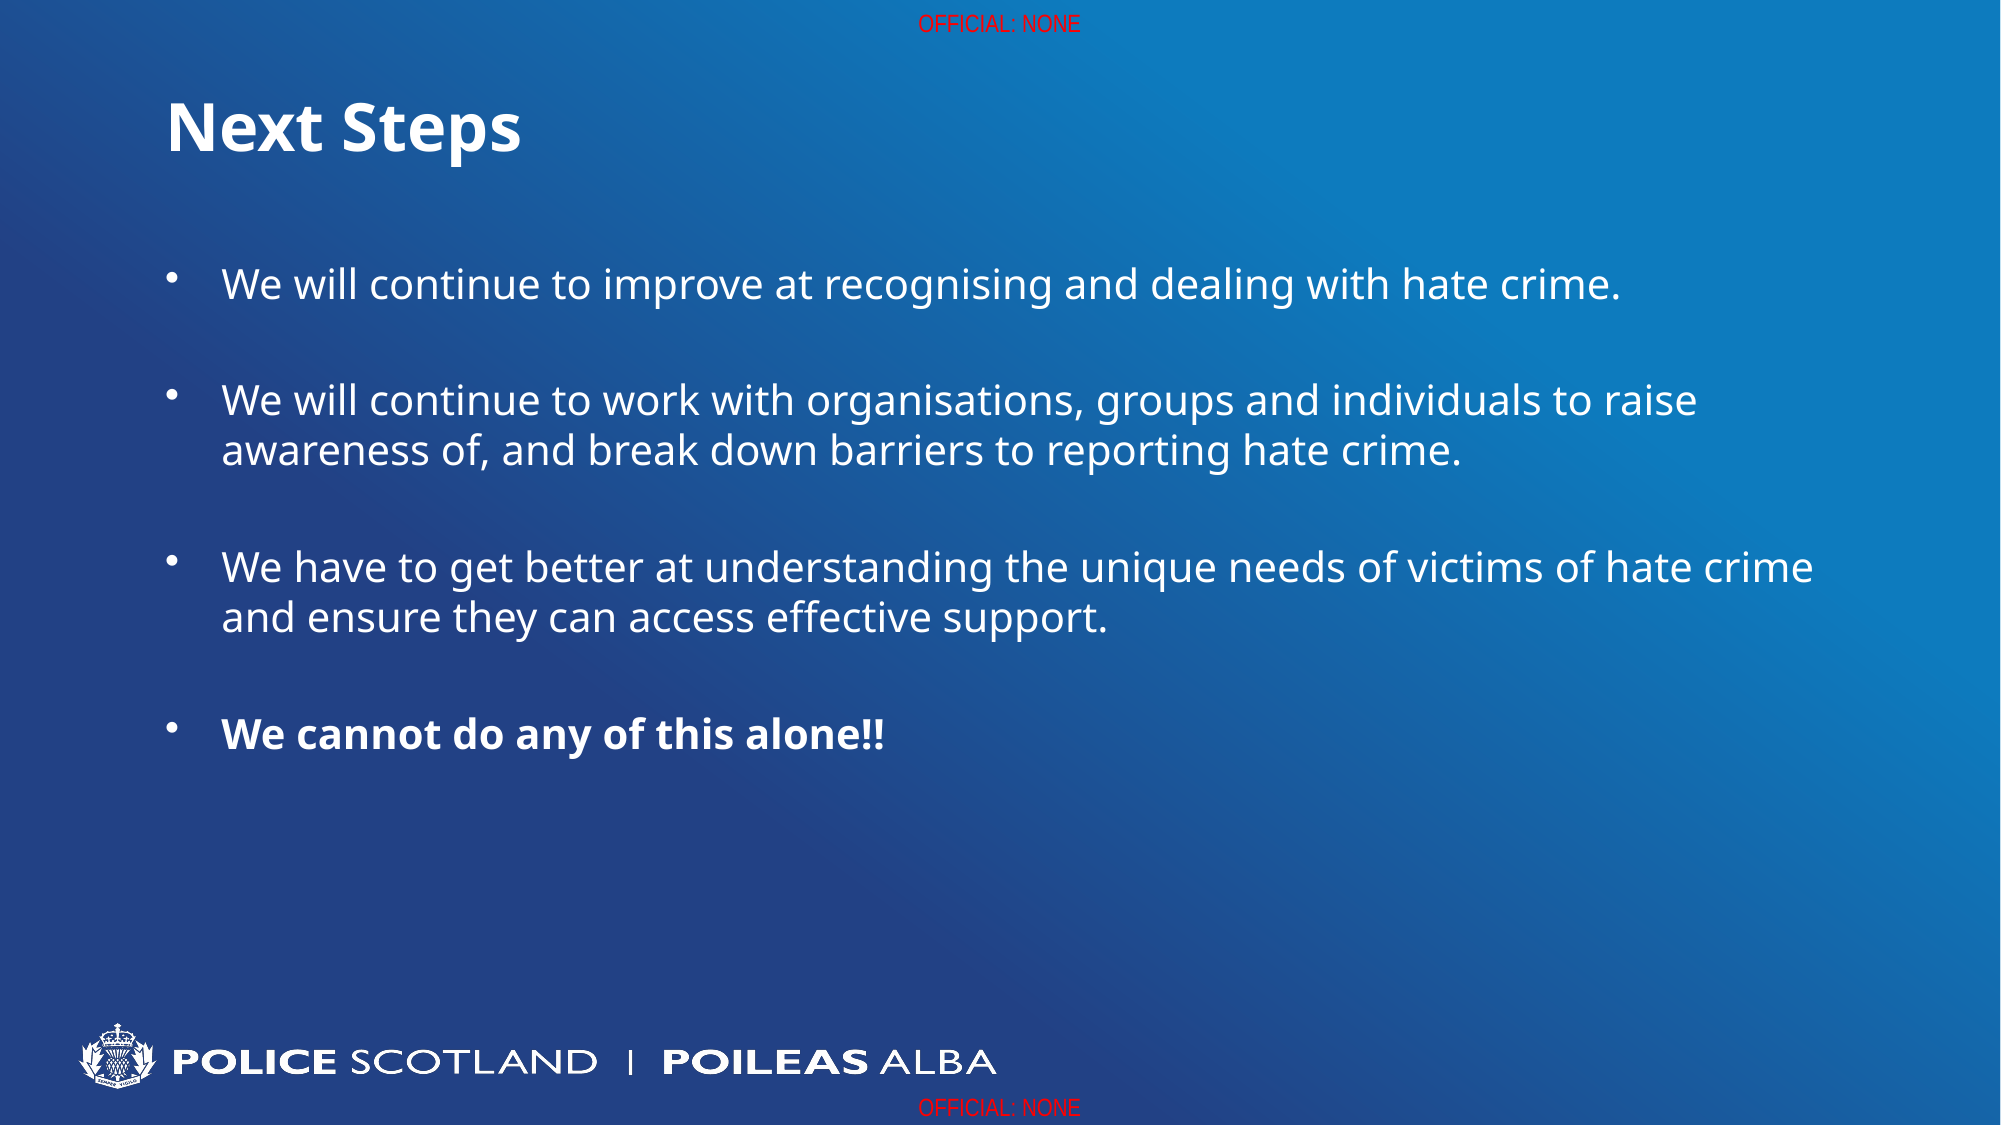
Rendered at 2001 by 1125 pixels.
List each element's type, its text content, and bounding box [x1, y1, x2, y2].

picture [0, 0, 2001, 1125]
list We will continue to improve at recognising and dealing with hate crime. We will continue to work with organisations, groups and individuals to raise awareness of, and break down barriers to reporting hate crime. We have to get better at understanding the unique needs of victims of hate crime and ensure they can access effective support. We cannot do any of this alone!! [150, 249, 1850, 938]
title Next Steps [150, 62, 1850, 188]
